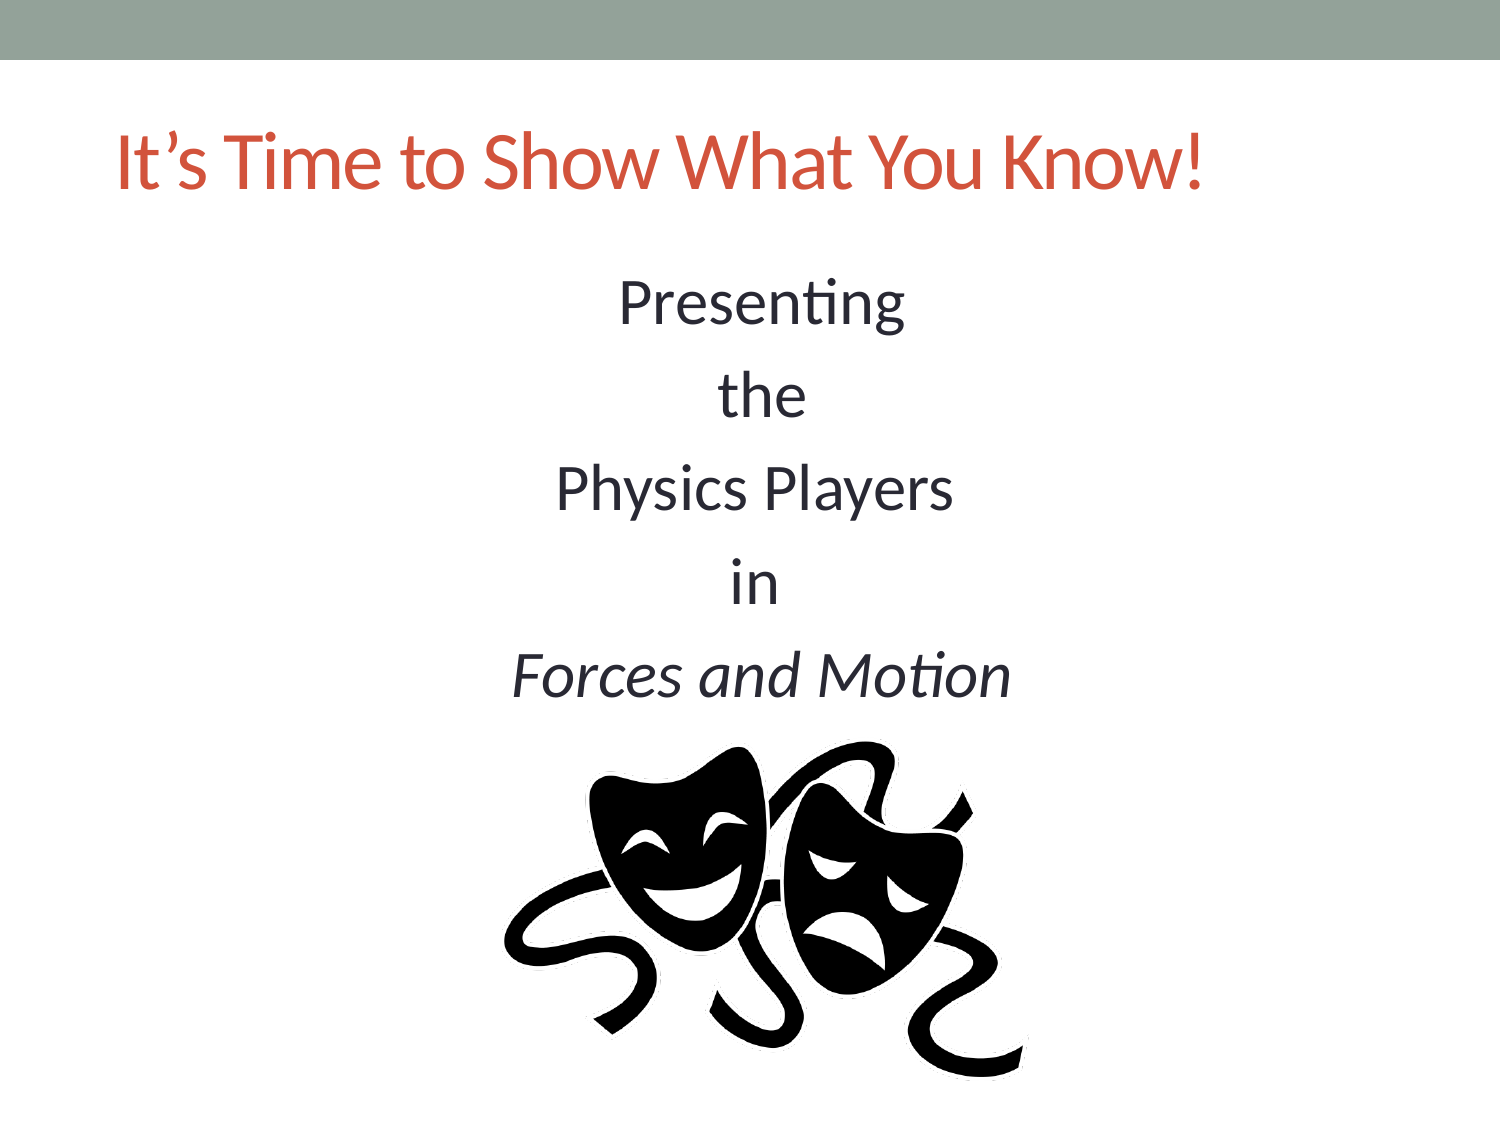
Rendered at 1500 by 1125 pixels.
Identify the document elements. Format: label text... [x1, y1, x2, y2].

list Presenting the Physics Players in Forces and Motion [99, 249, 1425, 1063]
title It’s Time to Show What You Know! [99, 75, 1425, 238]
picture [499, 737, 1030, 1081]
